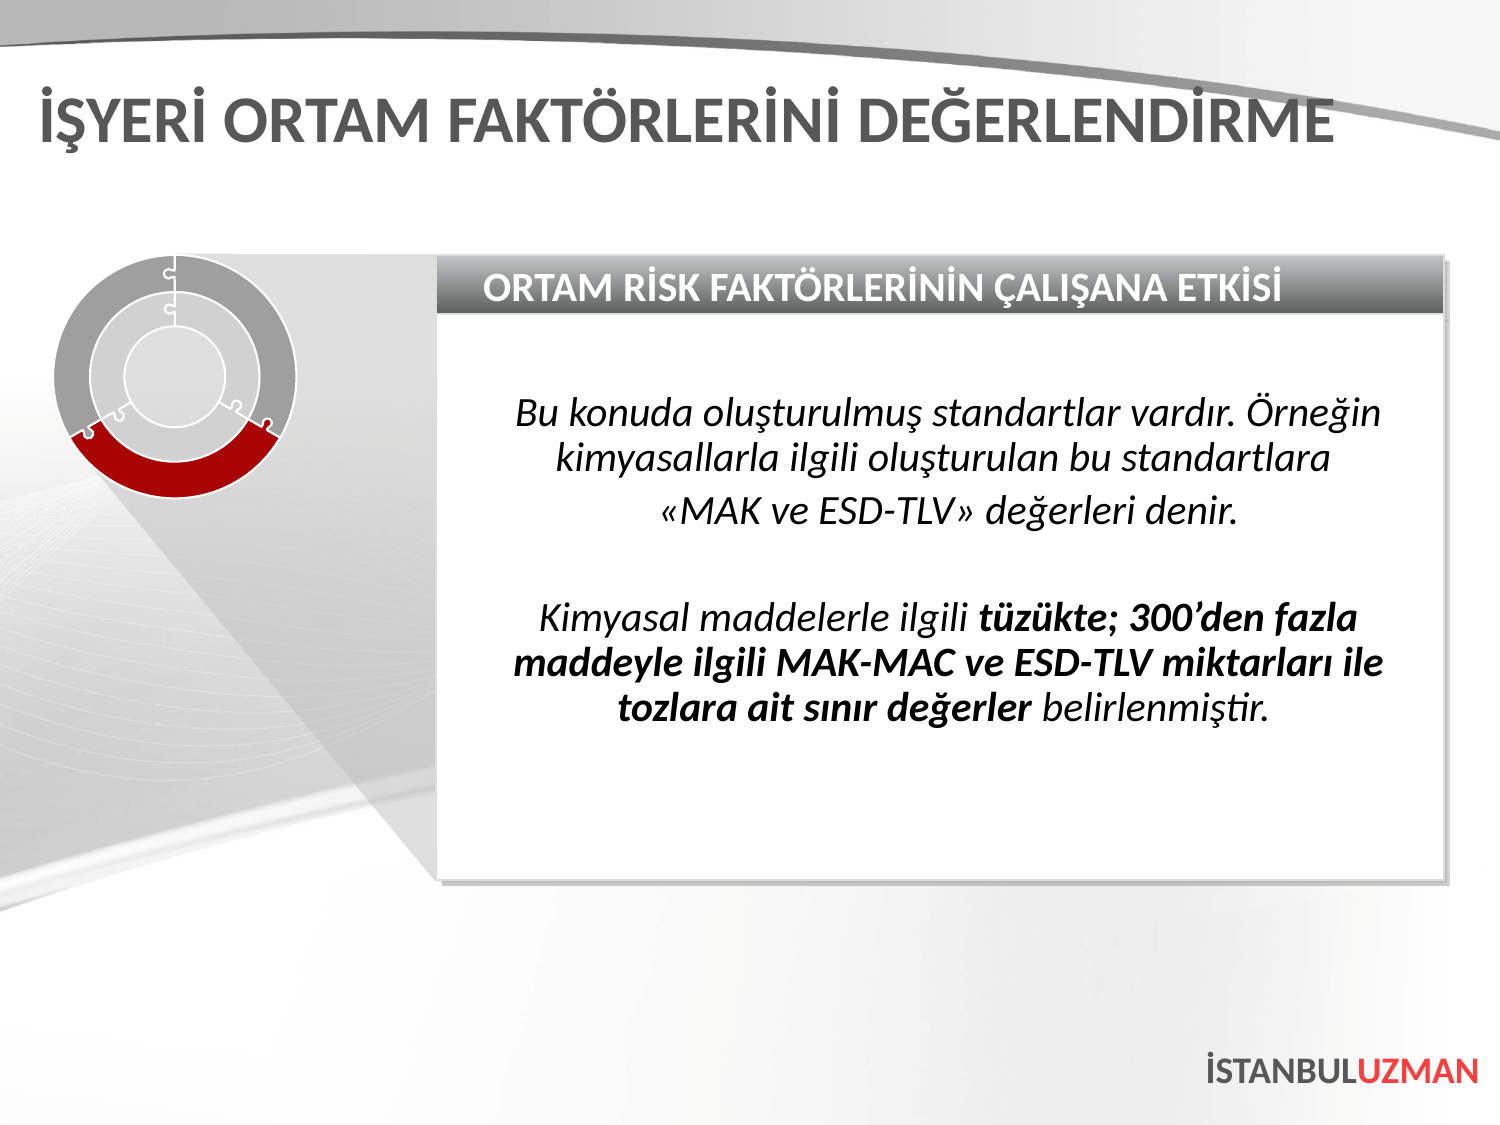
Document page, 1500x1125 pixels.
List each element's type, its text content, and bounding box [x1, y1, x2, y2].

text_box ORTAM RİSK FAKTÖRLERİNİN ÇALIŞANA ETKİSİ [435, 255, 1444, 314]
text_box İŞYERİ ORTAM FAKTÖRLERİNİ DEĞERLENDİRME [38, 67, 1485, 174]
text_box [125, 253, 436, 882]
text_box İSTANBULUZMAN [1133, 1046, 1480, 1125]
picture [0, 0, 1500, 1125]
text_box Bu konuda oluşturulmuş standartlar vardır. Örneğin kimyasallarla ilgili oluşturulan bu standartlara «MAK ve ESD-TLV» değerleri denir. Kimyasal maddelerle ilgili tüzükte; 300’den fazla maddeyle ilgili MAK-MAC ve ESD-TLV miktarları ile tozlara ait sınır değerler belirlenmiştir. [435, 314, 1444, 881]
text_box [52, 254, 297, 499]
